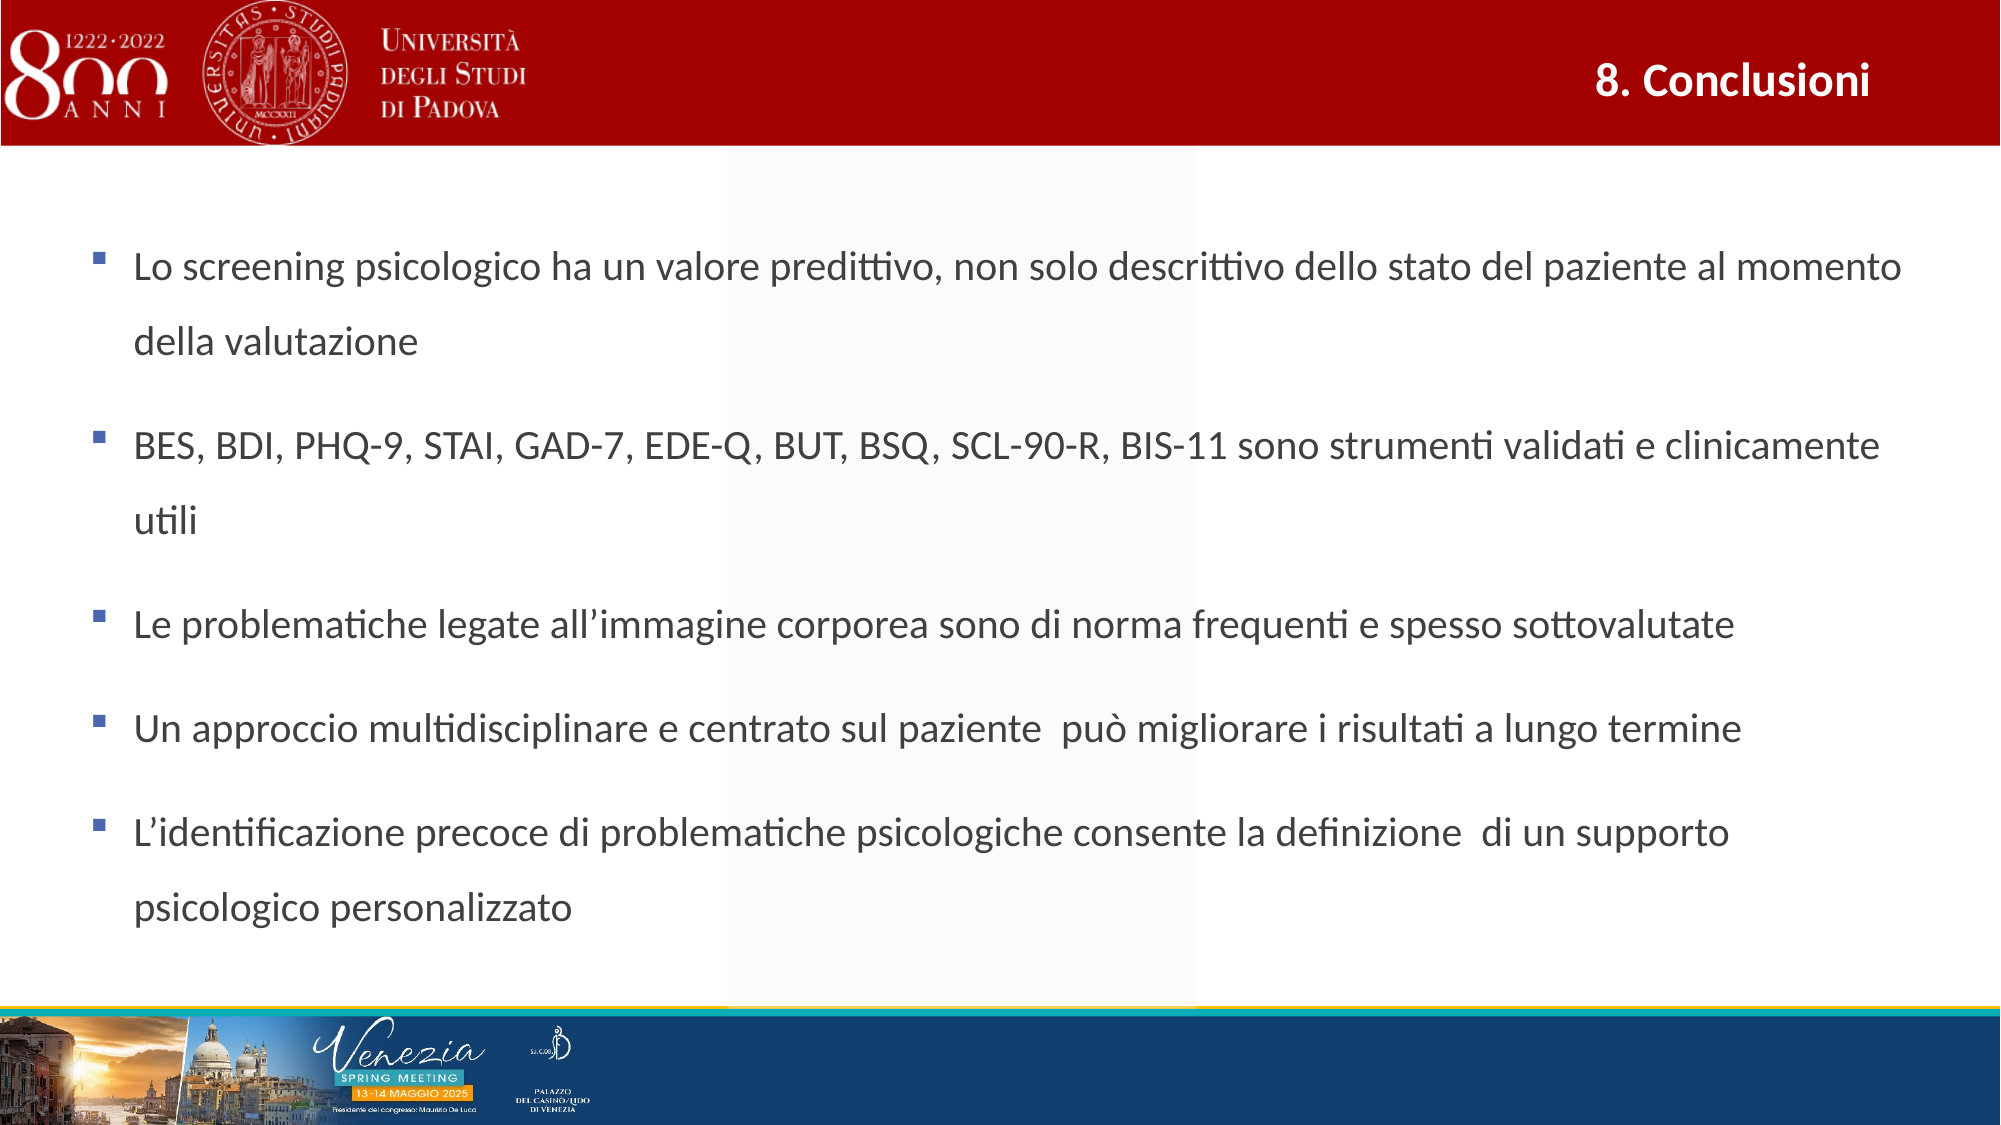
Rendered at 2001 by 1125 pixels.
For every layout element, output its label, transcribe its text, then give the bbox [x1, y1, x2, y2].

text_box 8. Conclusioni [1580, 41, 2000, 114]
picture [0, 0, 536, 147]
text_box Lo screening psicologico ha un valore predittivo, non solo descrittivo dello stato del paziente al momento della valutazione BES, BDI, PHQ-9, STAI, GAD-7, EDE-Q, BUT, BSQ, SCL-90-R, BIS-11 sono strumenti validati e clinicamente utili Le problematiche legate all’immagine corporea sono di norma frequenti e spesso sottovalutate Un approccio multidisciplinare e centrato sul paziente può migliorare i risultati a lungo termine L’identificazione precoce di problematiche psicologiche consente la definizione di un supporto psicologico personalizzato [74, 206, 1934, 941]
picture [0, 1017, 609, 1125]
text_box [540, 0, 2000, 146]
